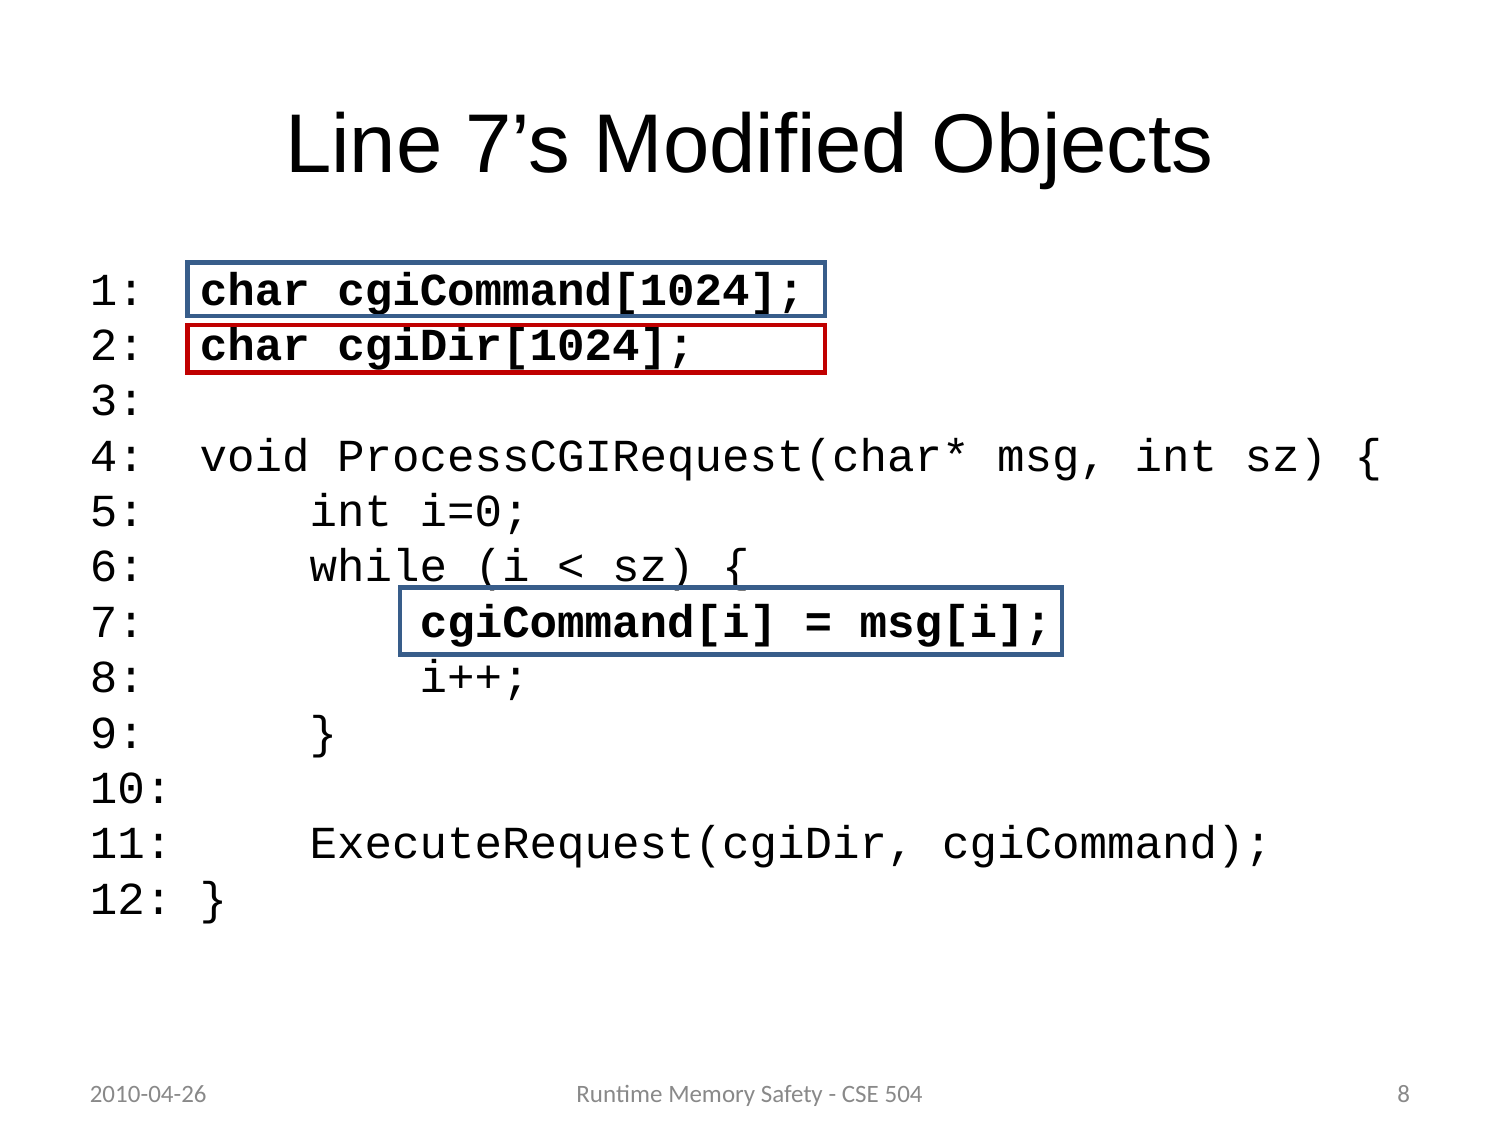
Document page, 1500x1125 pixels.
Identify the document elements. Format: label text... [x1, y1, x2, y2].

text_box [399, 587, 1063, 655]
text_box 8 [1074, 1062, 1425, 1123]
text_box [187, 262, 825, 316]
text_box [187, 324, 825, 373]
text_box Runtime Memory Safety - CSE 504 [512, 1062, 988, 1123]
text_box 2010-04-26 [75, 1062, 425, 1123]
text_box Line 7’s Modified Objects [74, 45, 1425, 233]
text_box 1: char cgiCommand[1024]; 2: char cgiDir[1024]; 3: 4: void ProcessCGIRequest(char* msg, int sz) { 5: int i=0; 6: while (i < sz) { 7: cgiCommand[i] = msg[i]; 8: i++; 9: } 10: 11: ExecuteRequest(cgiDir, cgiCommand); 12: } [74, 262, 1425, 1005]
